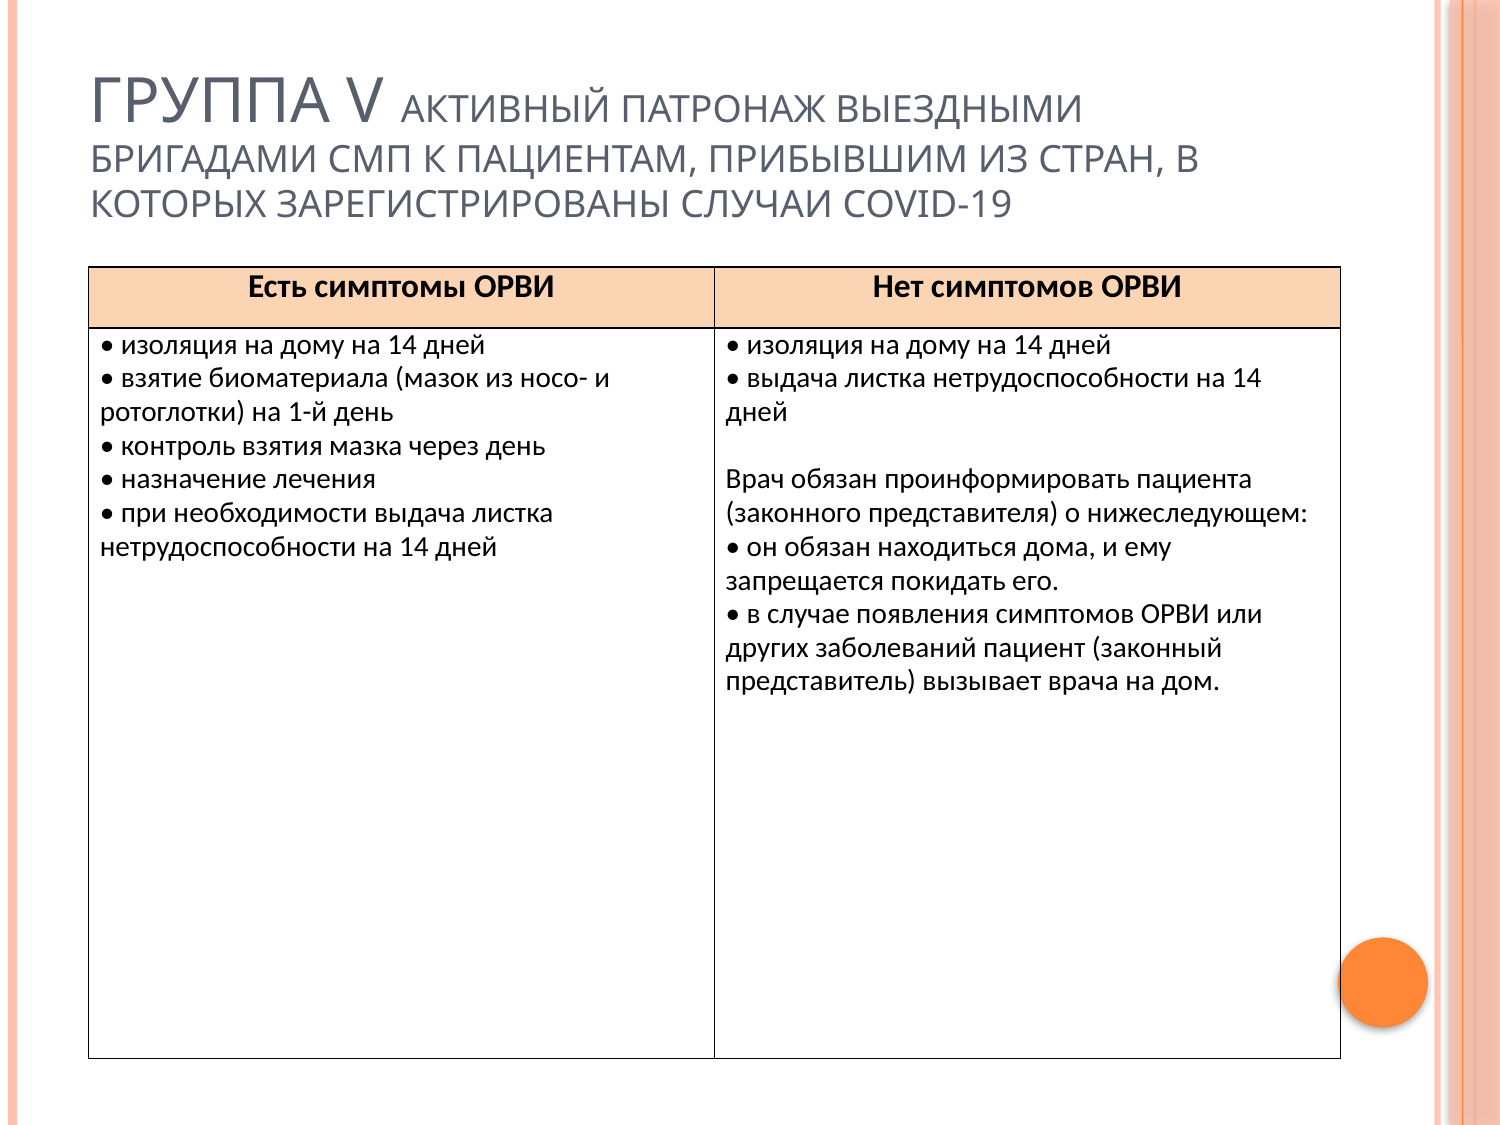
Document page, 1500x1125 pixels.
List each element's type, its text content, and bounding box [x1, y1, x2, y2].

table_cell • изоляция на дому на 14 дней • взятие биоматериала (мазок из носо- и ротоглотки) на 1-й день • контроль взятия мазка через день • назначение лечения • при необходимости выдача листка нетрудоспособности на 14 дней [89, 329, 714, 1058]
title ГРУППА V активный патронаж выездными бригадами СМП к пациентам, прибывшим из стран, в которых зарегистрированы случаи COVID-19 [75, 45, 1300, 233]
table_header Нет симптомов ОРВИ [715, 268, 1340, 327]
table_header Есть симптомы ОРВИ [89, 268, 714, 327]
table_cell • изоляция на дому на 14 дней • выдача листка нетрудоспособности на 14 дней Врач обязан проинформировать пациента (законного представителя) о нижеследующем: • он обязан находиться дома, и ему запрещается покидать его. • в случае появления симптомов ОРВИ или других заболеваний пациент (законный представитель) вызывает врача на дом. [715, 329, 1340, 1058]
